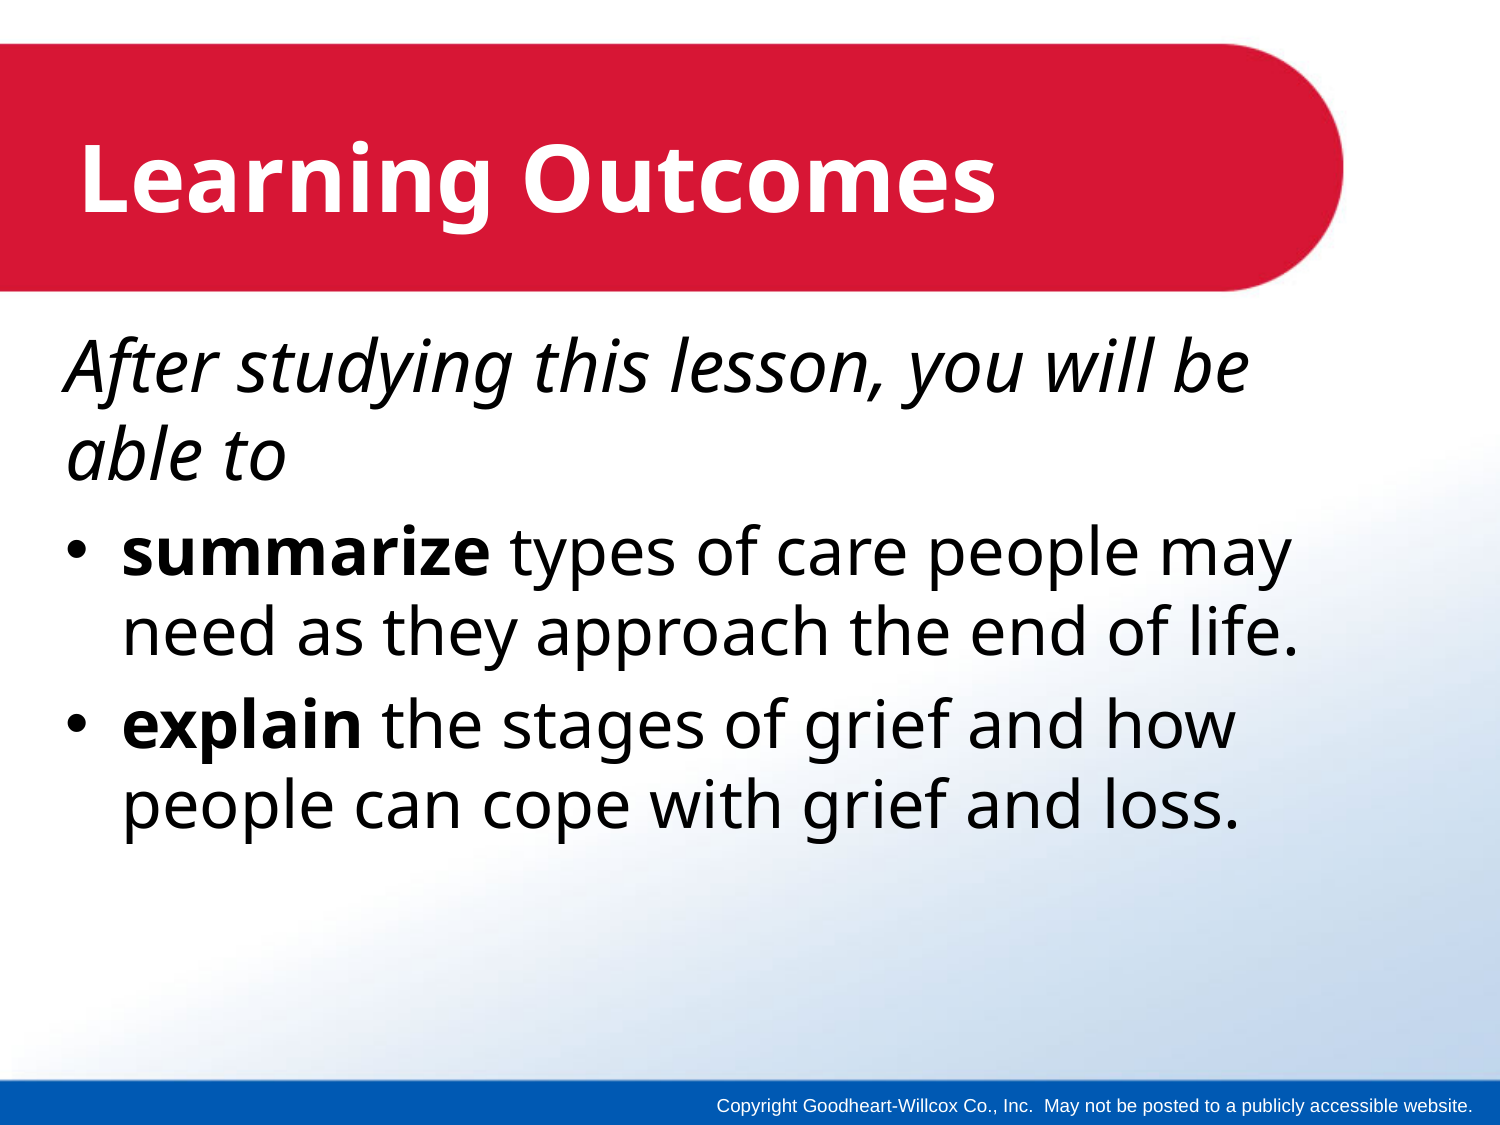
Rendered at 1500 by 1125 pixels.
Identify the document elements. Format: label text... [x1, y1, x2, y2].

title Learning Outcomes [62, 75, 1250, 275]
picture [0, 0, 1500, 1125]
list After studying this lesson, you will be able to summarize types of care people may need as they approach the end of life. explain the stages of grief and how people can cope with grief and loss. [50, 312, 1367, 1063]
